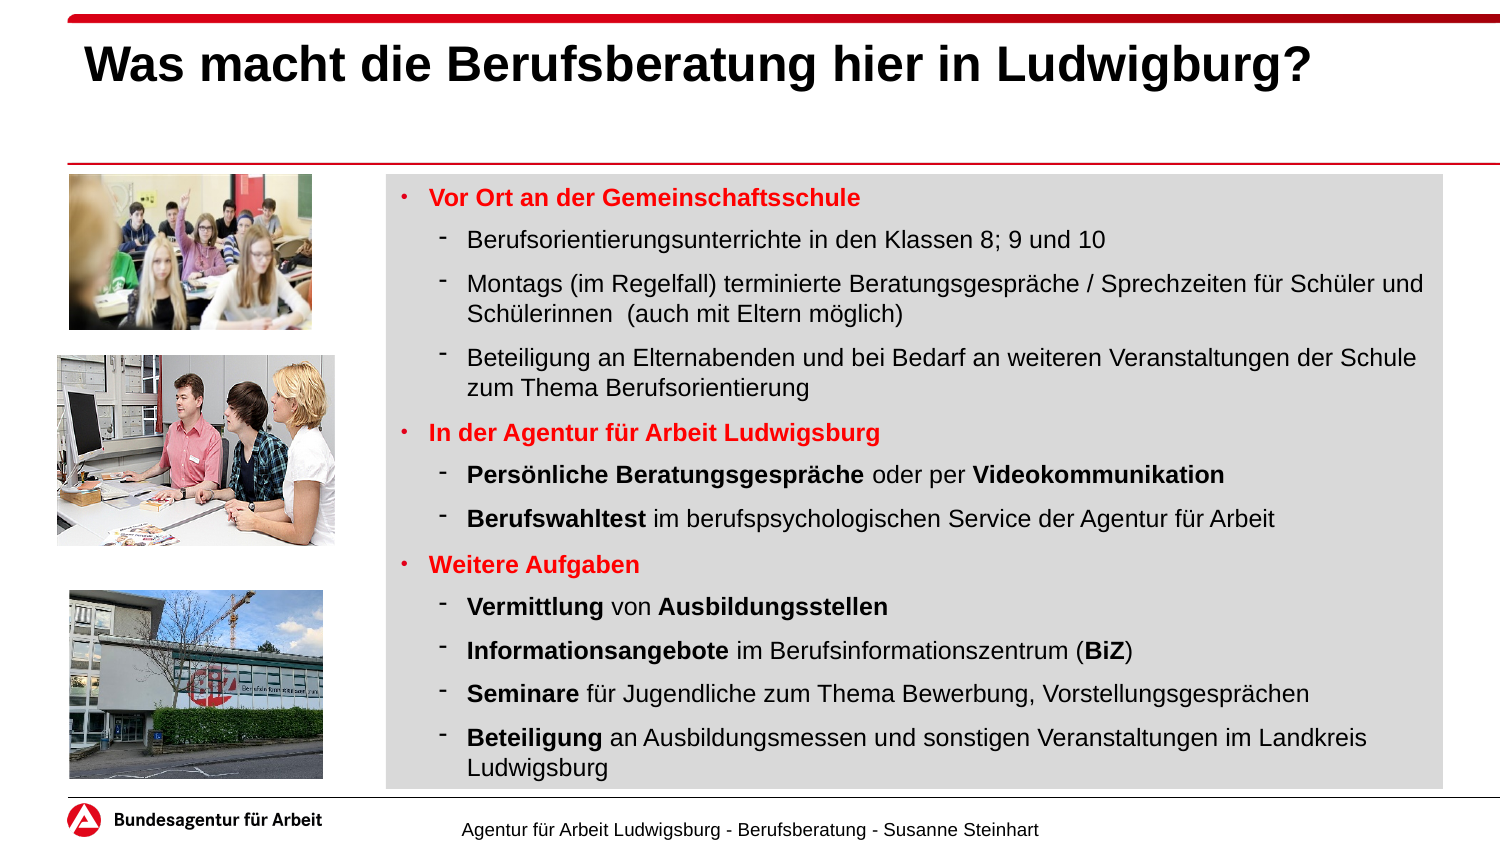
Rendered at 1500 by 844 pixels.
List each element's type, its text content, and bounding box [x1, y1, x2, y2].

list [69, 589, 324, 780]
text_box Agentur für Arbeit Ludwigsburg - Berufsberatung - Susanne Steinhart [446, 810, 1371, 842]
picture [67, 803, 322, 837]
title Was macht die Berufsberatung hier in Ludwigburg? [69, 23, 1447, 165]
picture [14, 14, 1500, 165]
picture [56, 355, 341, 546]
text_box Vor Ort an der Gemeinschaftsschule Berufsorientierungsunterrichte in den Klassen 8; 9 und 10 Montags (im Regelfall) terminierte Beratungsgespräche / Sprechzeiten für Schüler und Schülerinnen (auch mit Eltern möglich) Beteiligung an Elternabenden und bei Bedarf an weiteren Veranstaltungen der Schule zum Thema Berufsorientierung In der Agentur für Arbeit Ludwigsburg Persönliche Beratungsgespräche oder per Videokommunikation Berufswahltest im berufspsychologischen Service der Agentur für Arbeit Weitere Aufgaben Vermittlung von Ausbildungsstellen Informationsangebote im Berufsinformationszentrum (BiZ) Seminare für Jugendliche zum Thema Bewerbung, Vorstellungsgesprächen Beteiligung an Ausbildungsmessen und sonstigen Veranstaltungen im Landkreis Ludwigsburg [385, 174, 1443, 789]
picture [69, 173, 312, 330]
